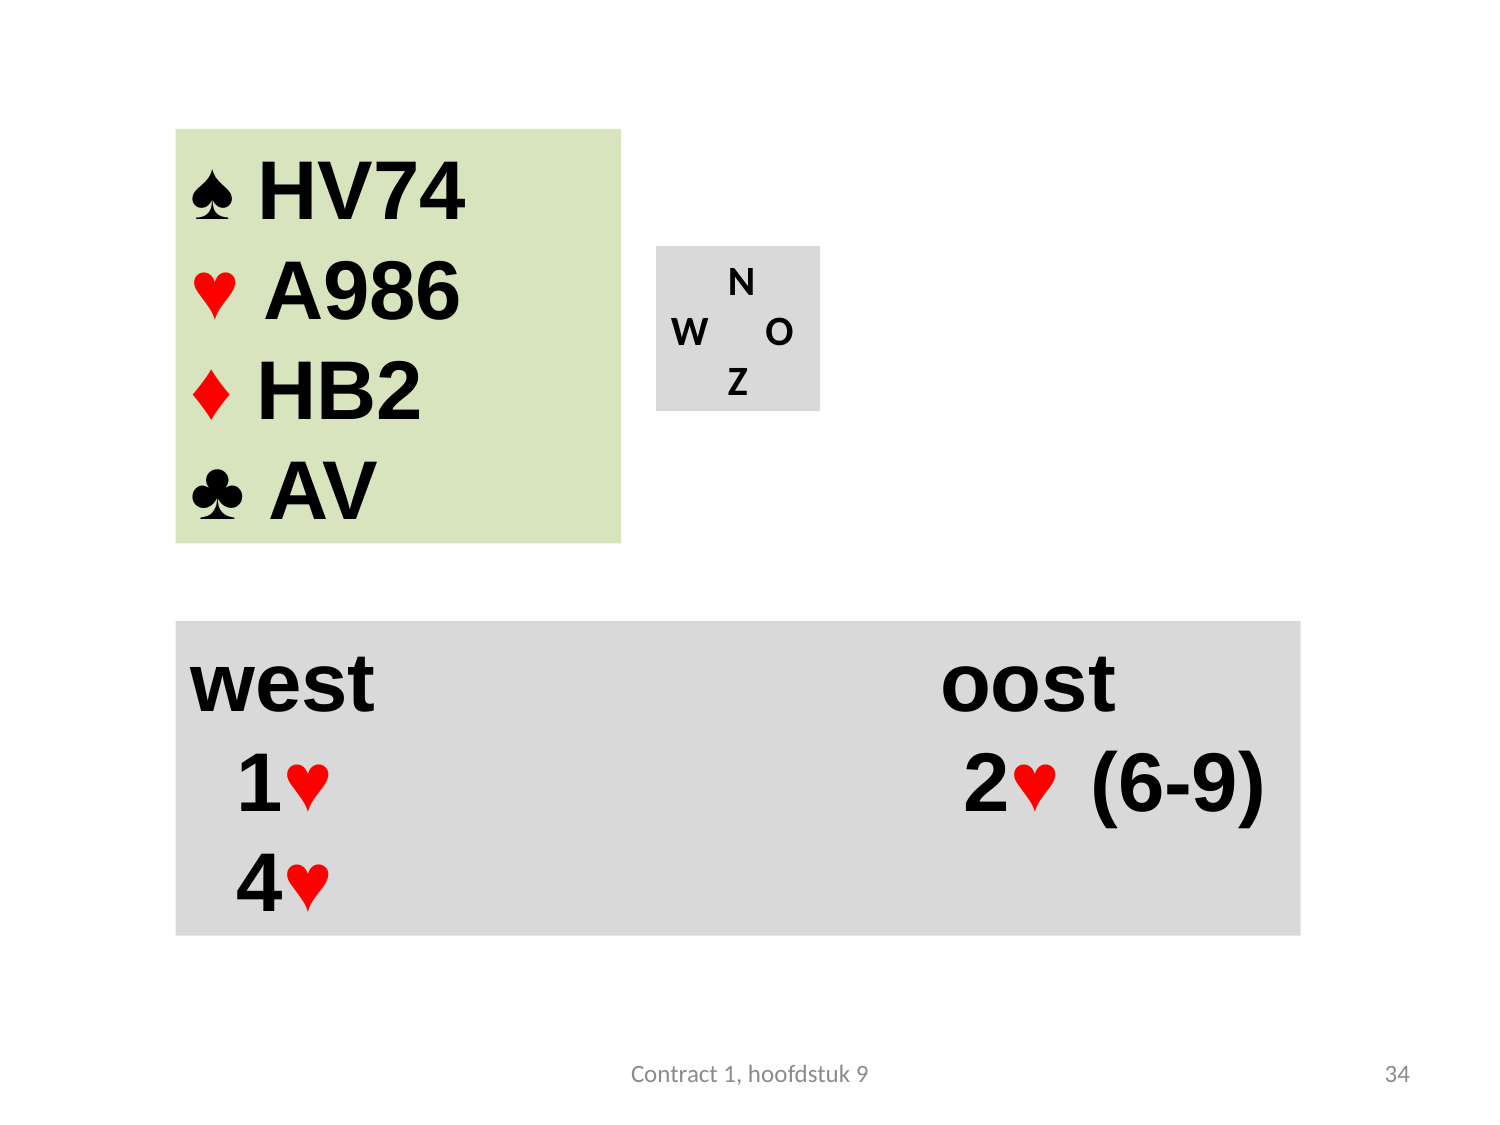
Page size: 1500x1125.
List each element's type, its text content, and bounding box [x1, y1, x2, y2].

slide_number 34 [1074, 1042, 1425, 1103]
text_box ♠ HV74 ♥ A986 ♦ HB2 ♣ AV [175, 128, 622, 544]
text_box N W O Z [656, 246, 821, 411]
text_box west oost 1♥ 2♥ (6-9) 4♥ [175, 621, 1301, 936]
footer Contract 1, hoofdstuk 9 [512, 1042, 988, 1103]
